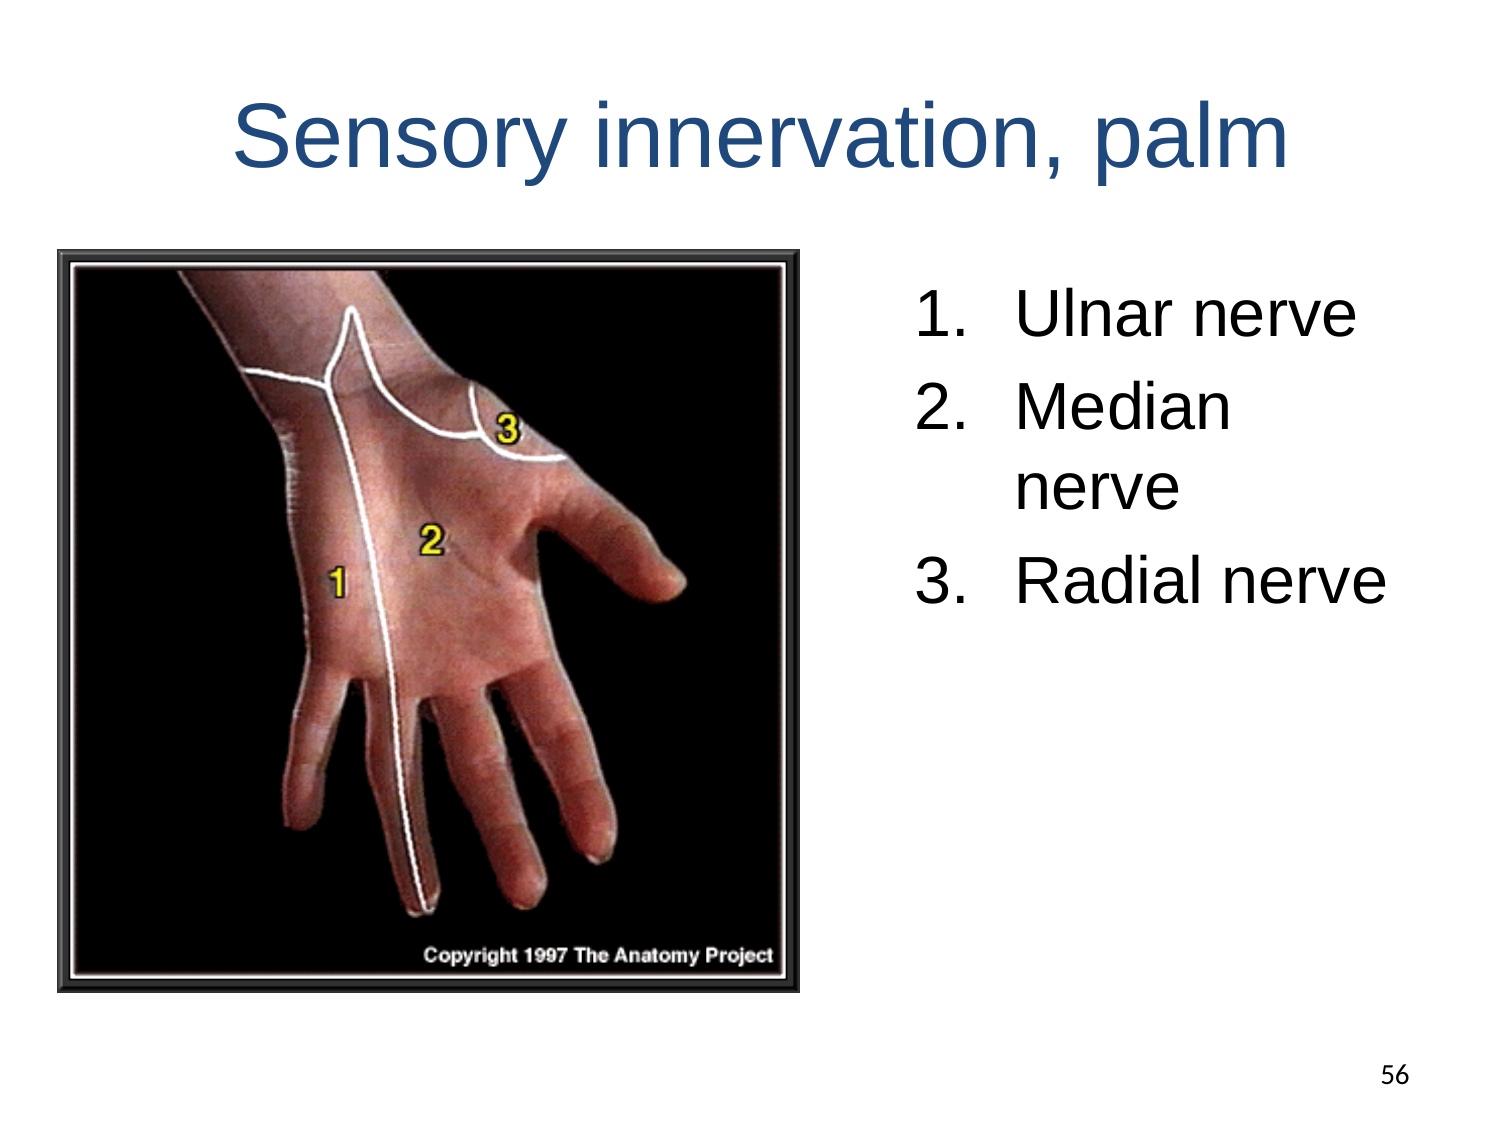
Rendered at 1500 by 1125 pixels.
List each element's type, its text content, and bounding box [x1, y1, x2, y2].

picture [57, 249, 801, 993]
text_box Ulnar nerve Median nerve Radial nerve [899, 262, 1425, 1005]
slide_number 56 [1074, 1042, 1425, 1103]
text_box Sensory innervation, palm [87, 37, 1438, 225]
